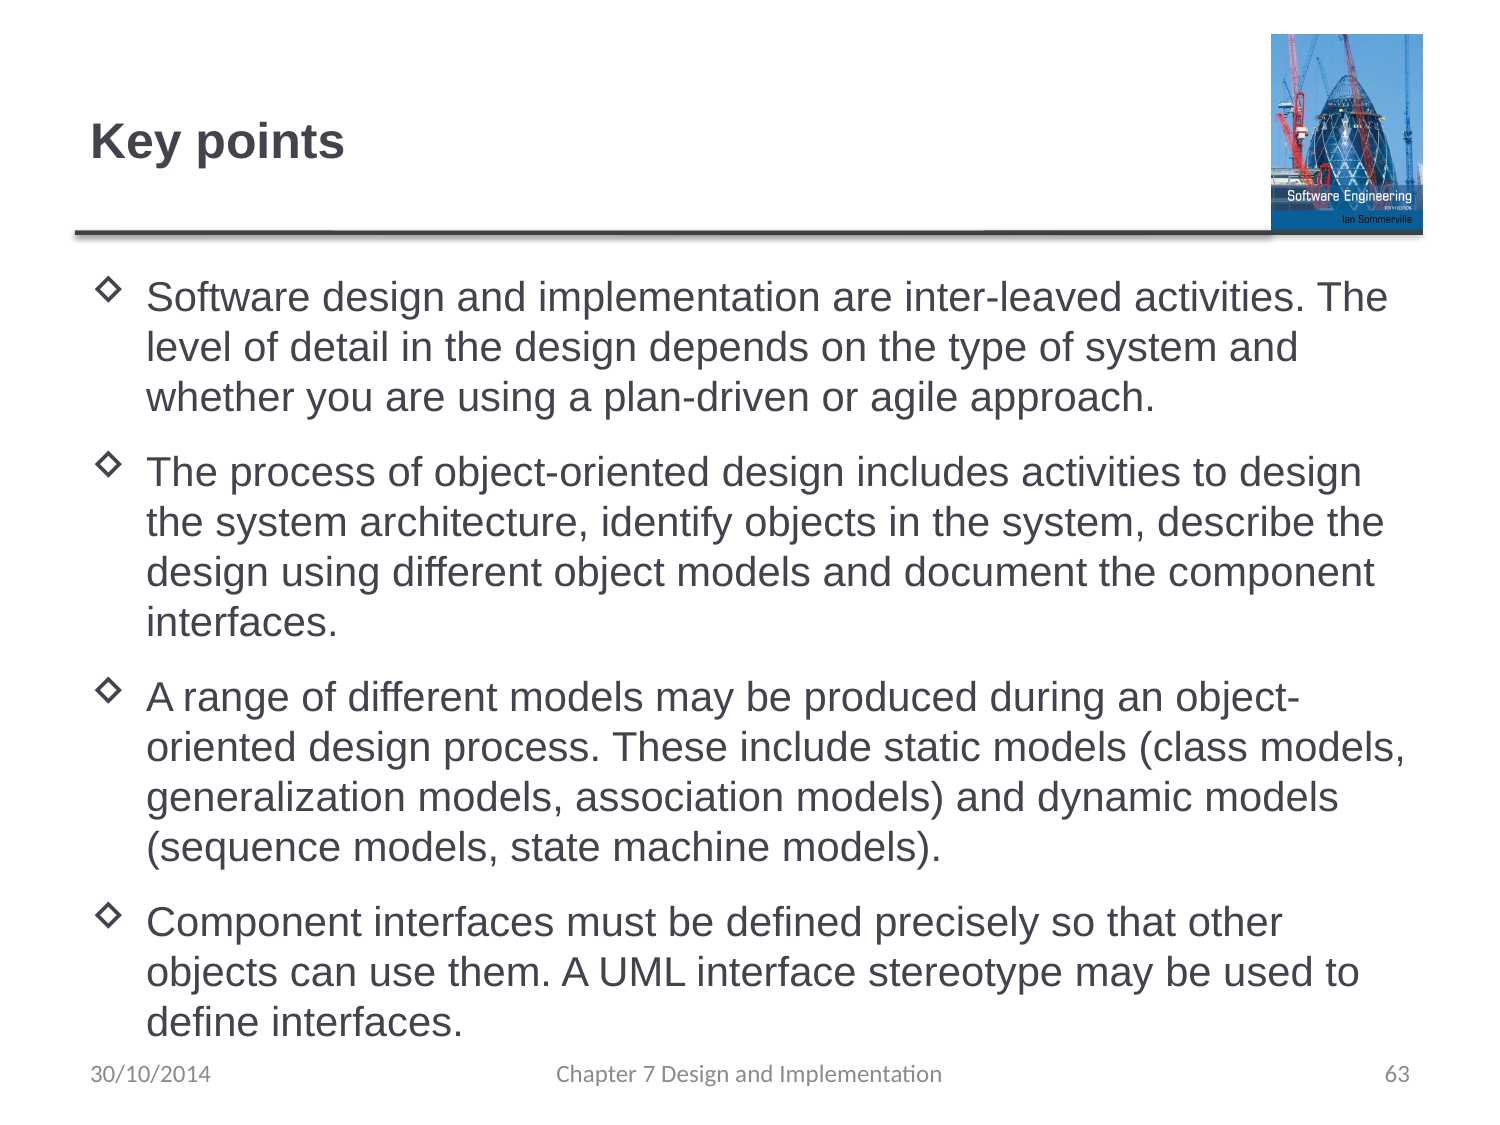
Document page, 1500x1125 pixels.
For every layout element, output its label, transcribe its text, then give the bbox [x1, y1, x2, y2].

slide_number 63 [1074, 1042, 1425, 1103]
title Key points [74, 44, 1272, 233]
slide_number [75, 1042, 425, 1103]
footer Chapter 7 Design and Implementation [512, 1042, 988, 1103]
picture [1271, 34, 1423, 230]
list Software design and implementation are inter-leaved activities. The level of detail in the design depends on the type of system and whether you are using a plan-driven or agile approach. The process of object-oriented design includes activities to design the system architecture, identify objects in the system, describe the design using different object models and document the component interfaces. A range of different models may be produced during an object-oriented design process. These include static models (class models, generalization models, association models) and dynamic models (sequence models, state machine models). Component interfaces must be defined precisely so that other objects can use them. A UML interface stereotype may be used to define interfaces. [75, 262, 1425, 1005]
